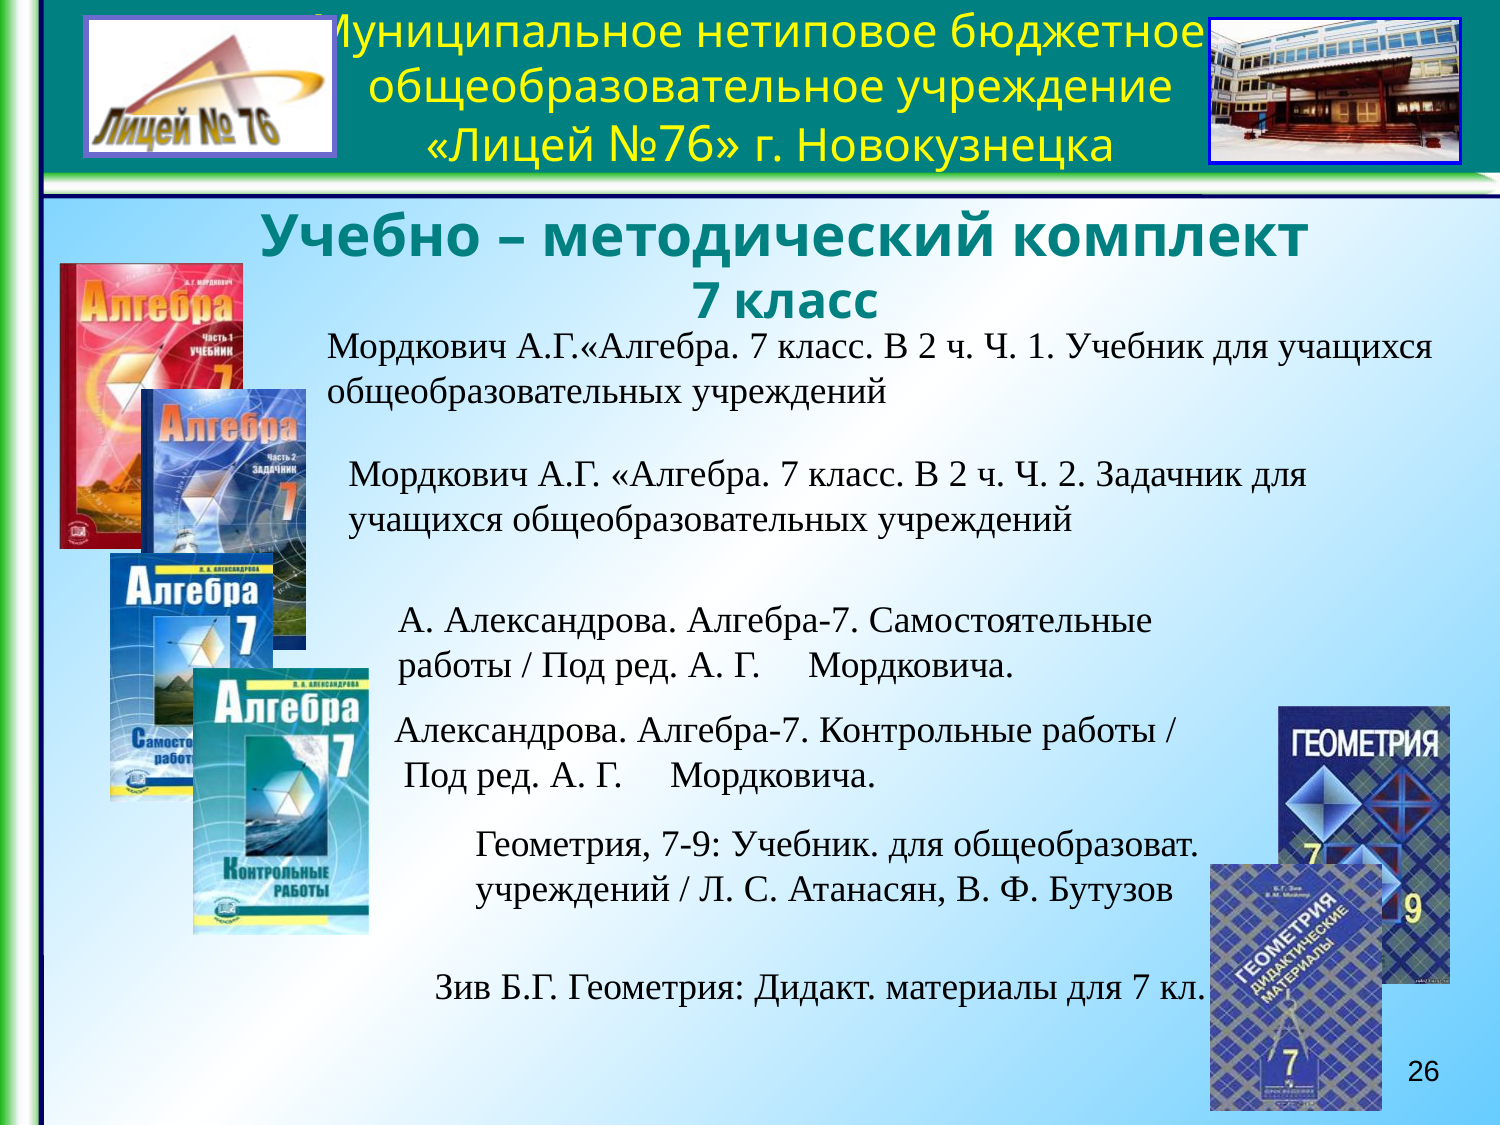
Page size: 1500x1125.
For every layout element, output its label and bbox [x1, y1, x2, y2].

picture [1210, 20, 1460, 162]
text_box [0, 0, 1500, 1125]
picture [1210, 706, 1450, 1111]
picture [88, 20, 332, 153]
picture [59, 263, 369, 935]
